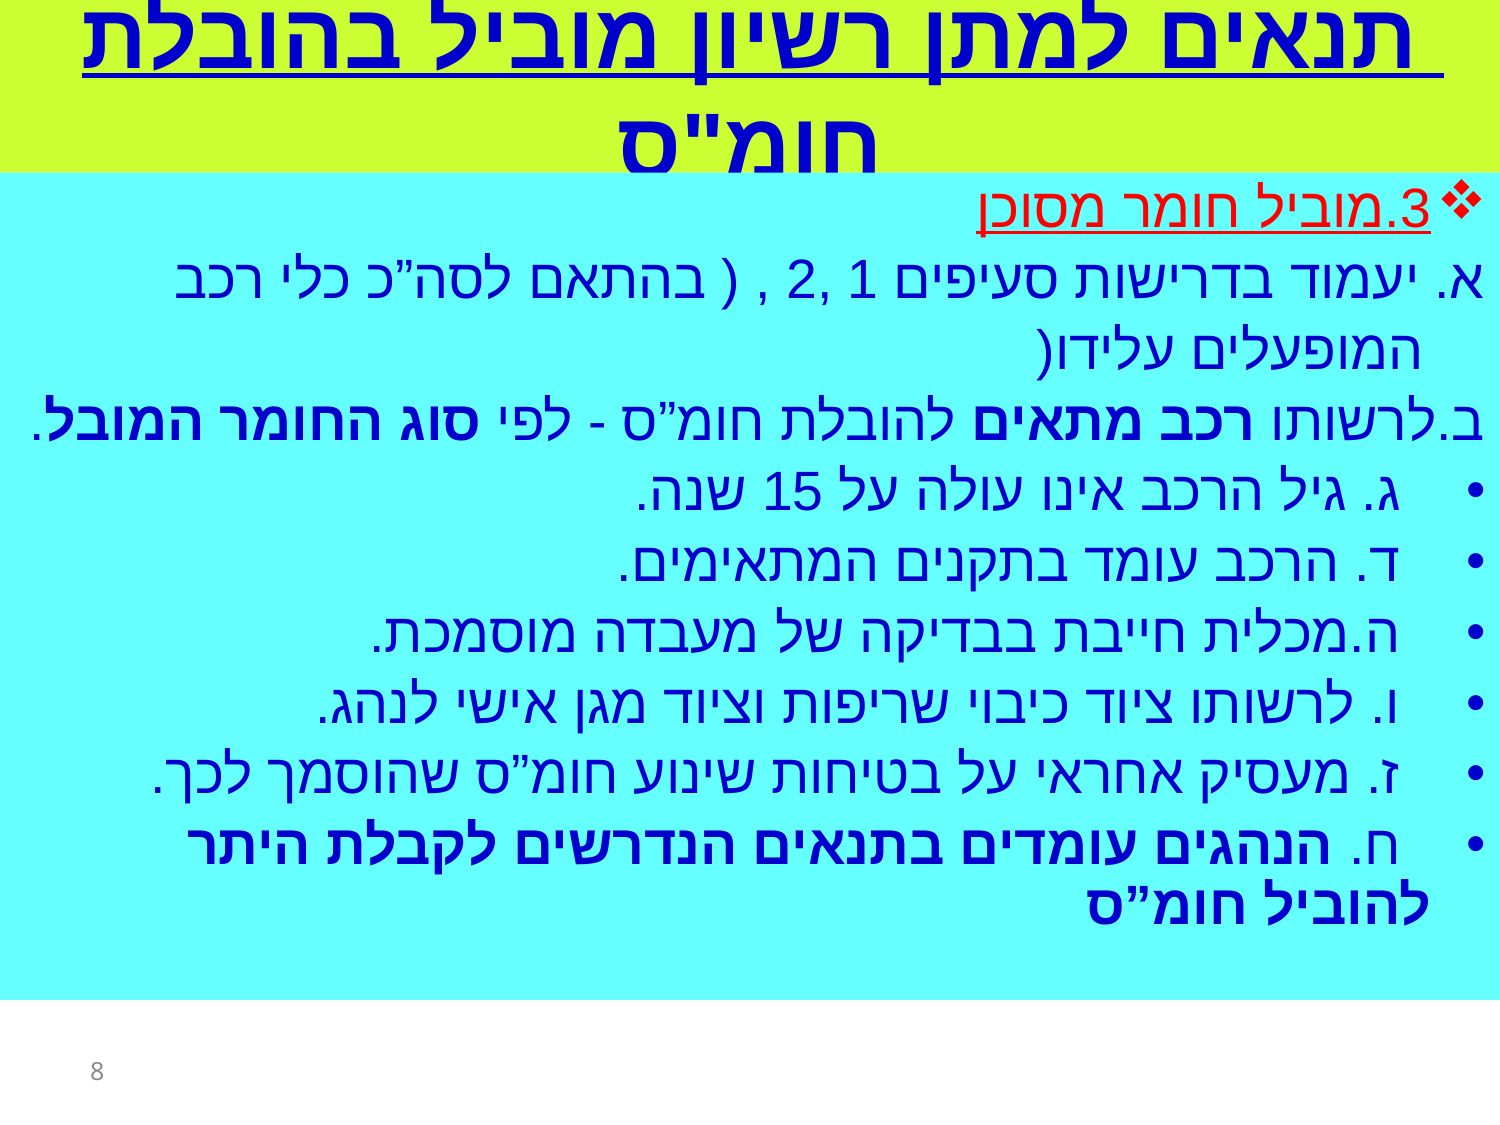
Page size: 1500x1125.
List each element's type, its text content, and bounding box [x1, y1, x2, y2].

slide_number 8 [75, 1042, 425, 1103]
title תנאים למתן רשיון מוביל בהובלת חומ"ס [0, 0, 1500, 172]
list 3.מוביל חומר מסוכן א. יעמוד בדרישות סעיפים 1 ,2 , ( בהתאם לסה”כ כלי רכב המופעלים עלידו( ב.לרשותו רכב מתאים להובלת חומ”ס - לפי סוג החומר המובל. ג. גיל הרכב אינו עולה על 15 שנה. ד. הרכב עומד בתקנים המתאימים. ה.מכלית חייבת בבדיקה של מעבדה מוסמכת. ו. לרשותו ציוד כיבוי שריפות וציוד מגן אישי לנהג. ז. מעסיק אחראי על בטיחות שינוע חומ”ס שהוסמך לכך. ח. הנהגים עומדים בתנאים הנדרשים לקבלת היתר להוביל חומ”ס [0, 172, 1500, 1001]
